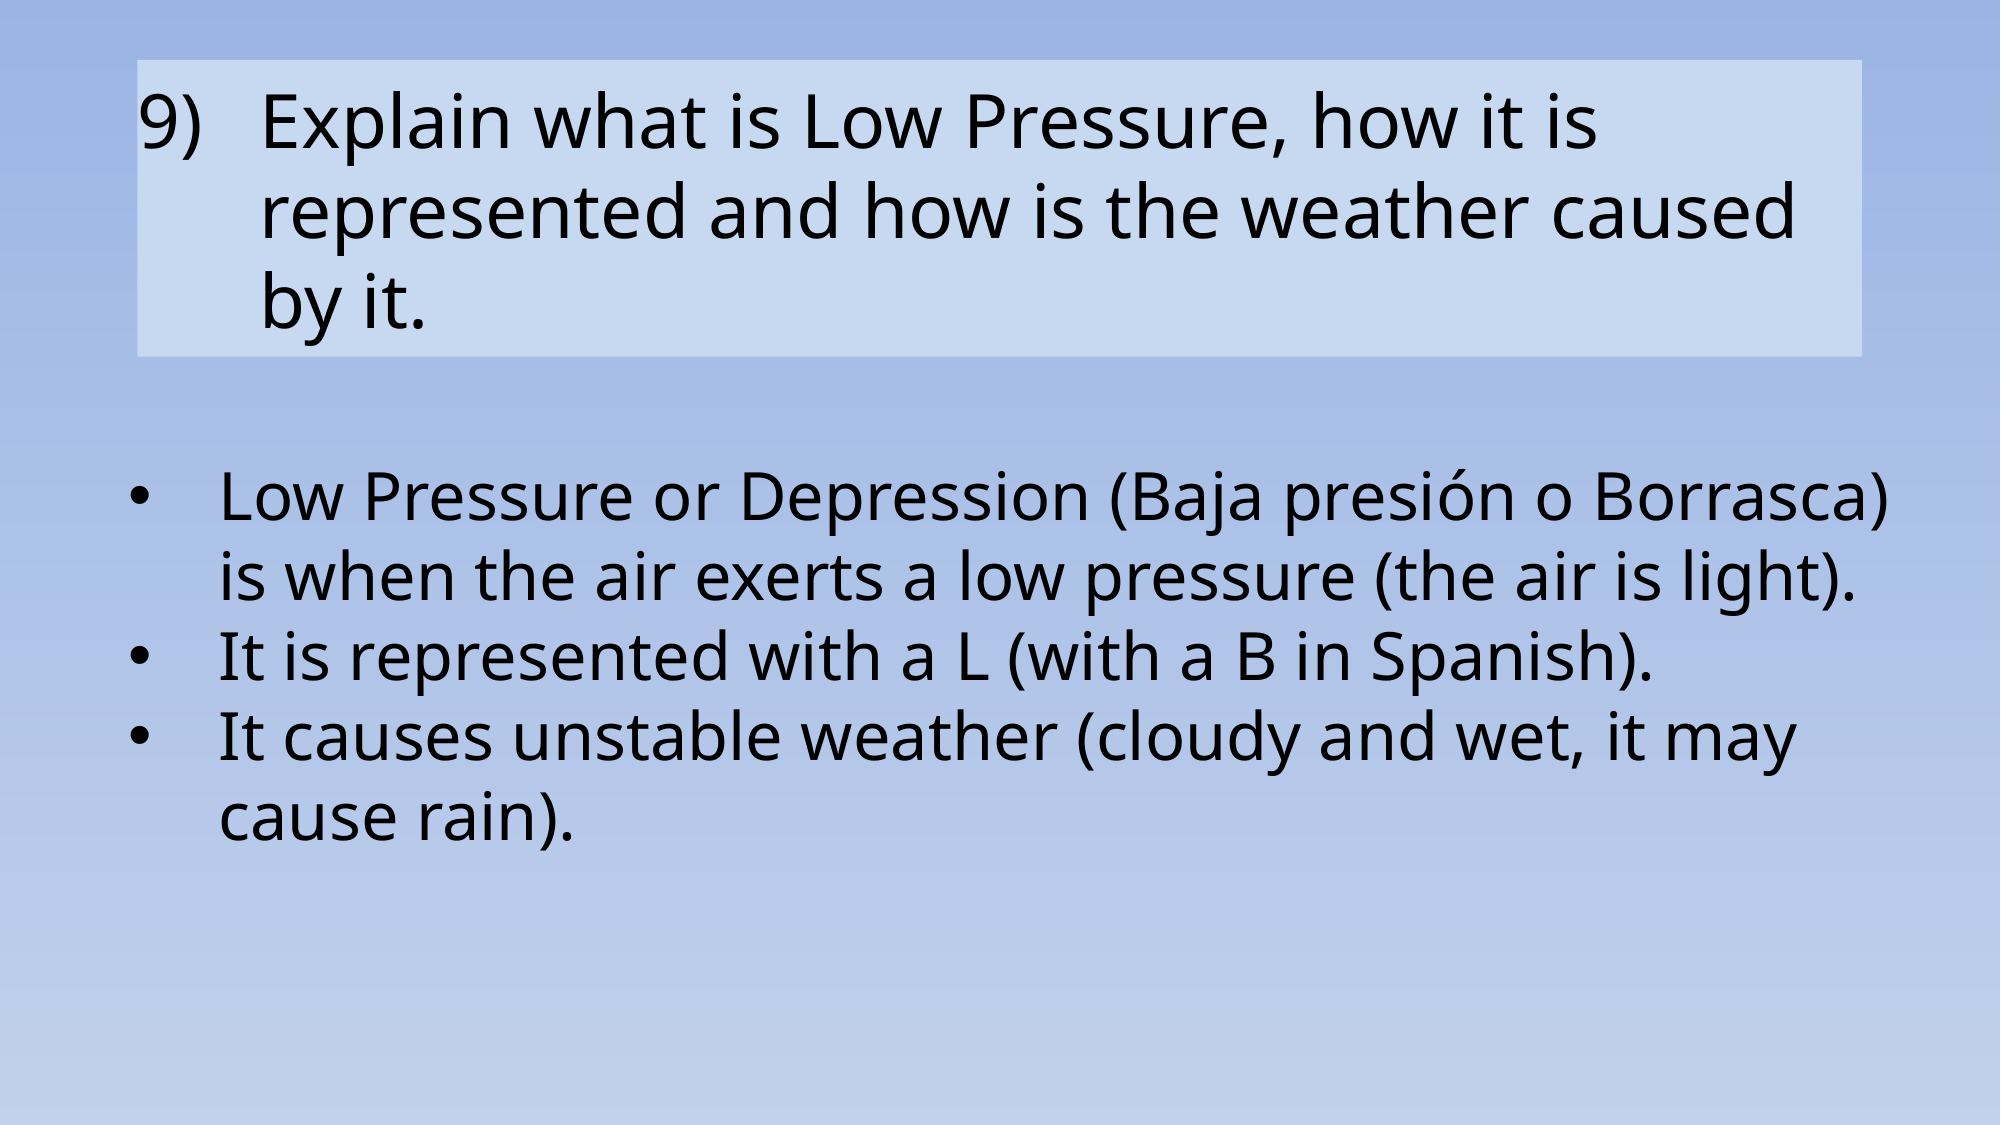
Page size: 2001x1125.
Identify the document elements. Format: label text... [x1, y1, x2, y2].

text_box Low Pressure or Depression (Baja presión o Borrasca) is when the air exerts a low pressure (the air is light). It is represented with a L (with a B in Spanish). It causes unstable weather (cloudy and wet, it may cause rain). [99, 383, 1900, 924]
text_box Explain what is Low Pressure, how it is represented and how is the weather caused by it. [137, 59, 1863, 357]
